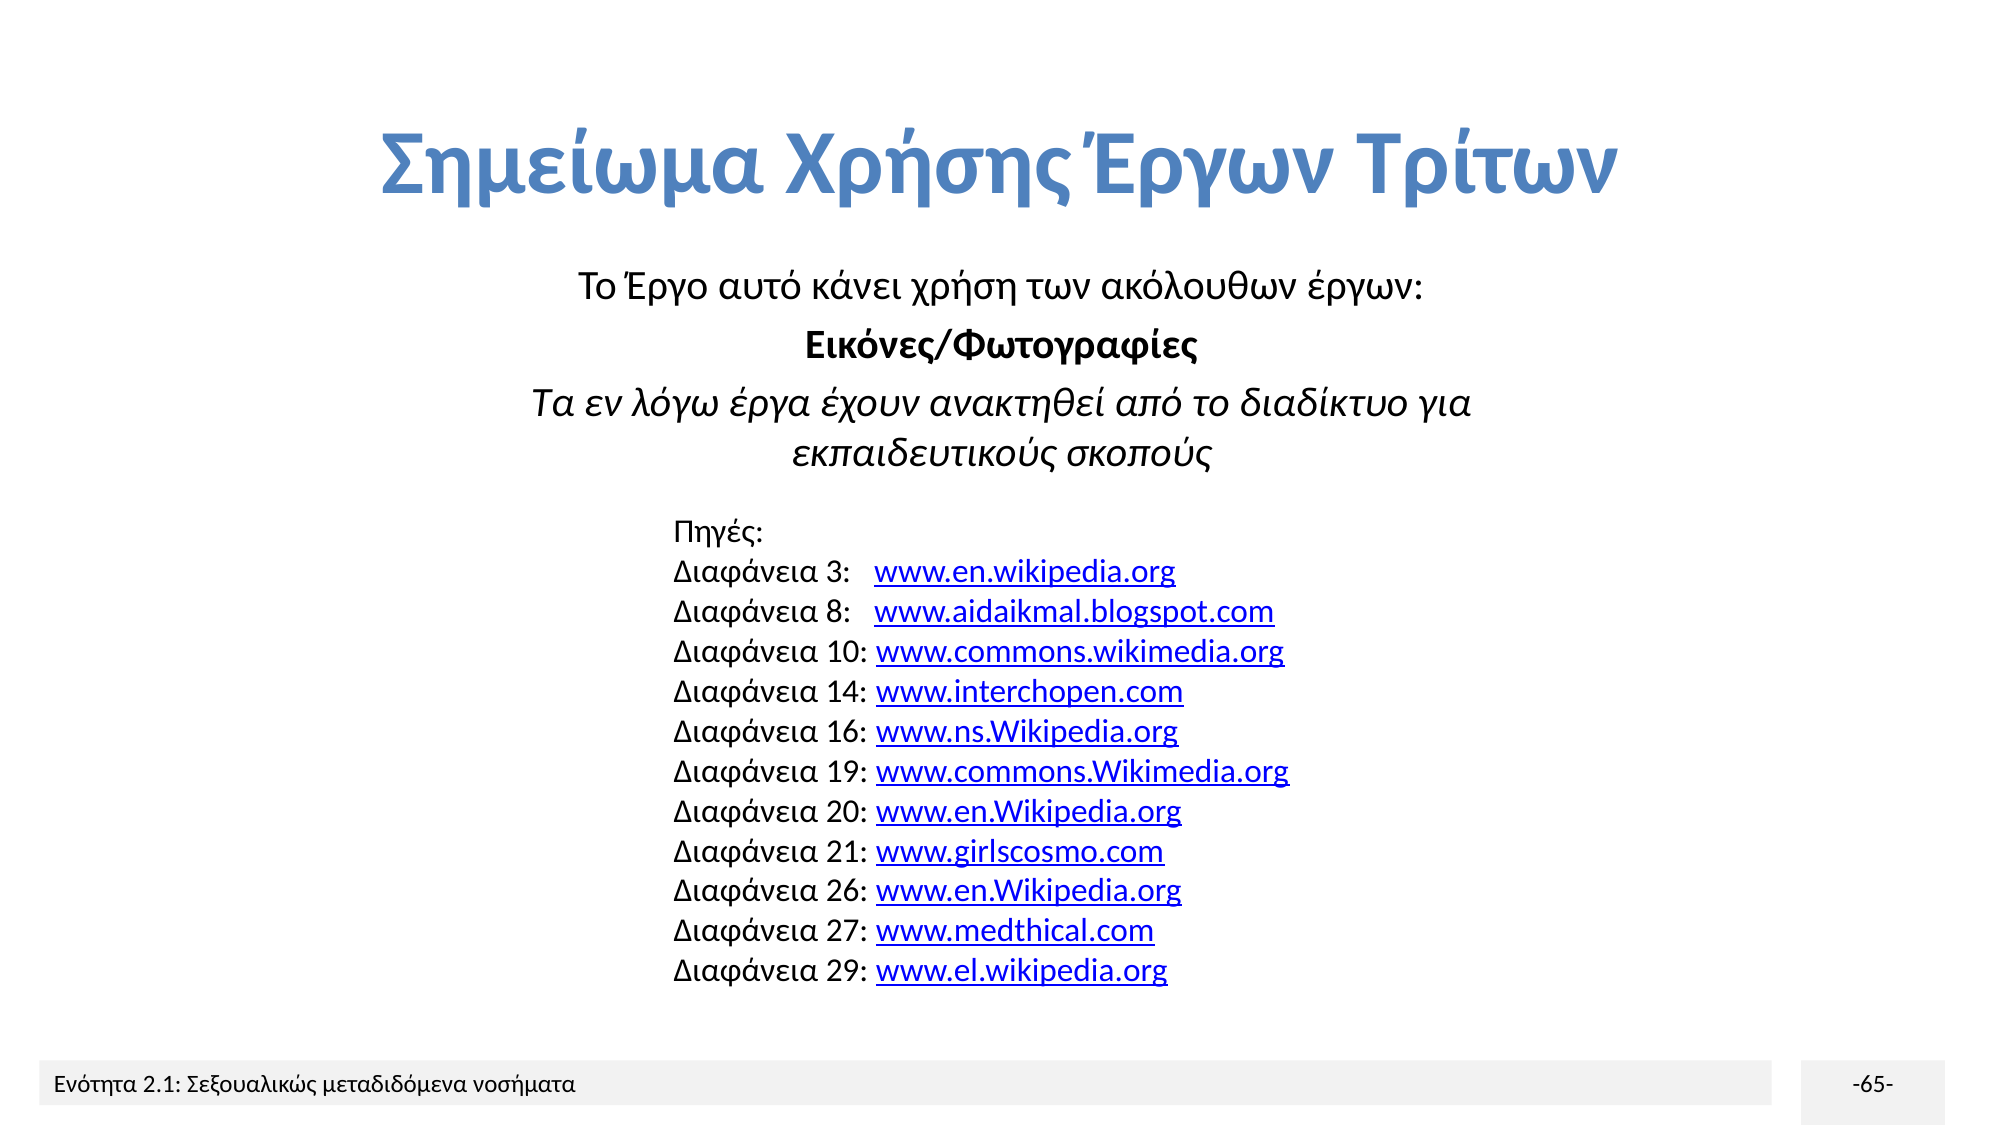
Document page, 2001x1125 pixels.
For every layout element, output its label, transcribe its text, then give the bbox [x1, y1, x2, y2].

list Το Έργο αυτό κάνει χρήση των ακόλουθων έργων: Εικόνες/Φωτογραφίες Τα εν λόγω έργα έχουν ανακτηθεί από το διαδίκτυο για εκπαιδευτικούς σκοπούς [434, 250, 1569, 503]
text_box Πηγές: Διαφάνεια 3: www.en.wikipedia.org Διαφάνεια 8: www.aidaikmal.blogspot.com Διαφάνεια 10: www.commons.wikimedia.org Διαφάνεια 14: www.interchopen.com Διαφάνεια 16: www.ns.Wikipedia.org Διαφάνεια 19: www.commons.Wikimedia.org Διαφάνεια 20: www.en.Wikipedia.org Διαφάνεια 21: www.girlscosmo.com Διαφάνεια 26: www.en.Wikipedia.org Διαφάνεια 27: www.medthical.com Διαφάνεια 29: www.el.wikipedia.org [658, 501, 1431, 996]
title Σημείωμα Χρήσης Έργων Τρίτων [251, 63, 1752, 251]
